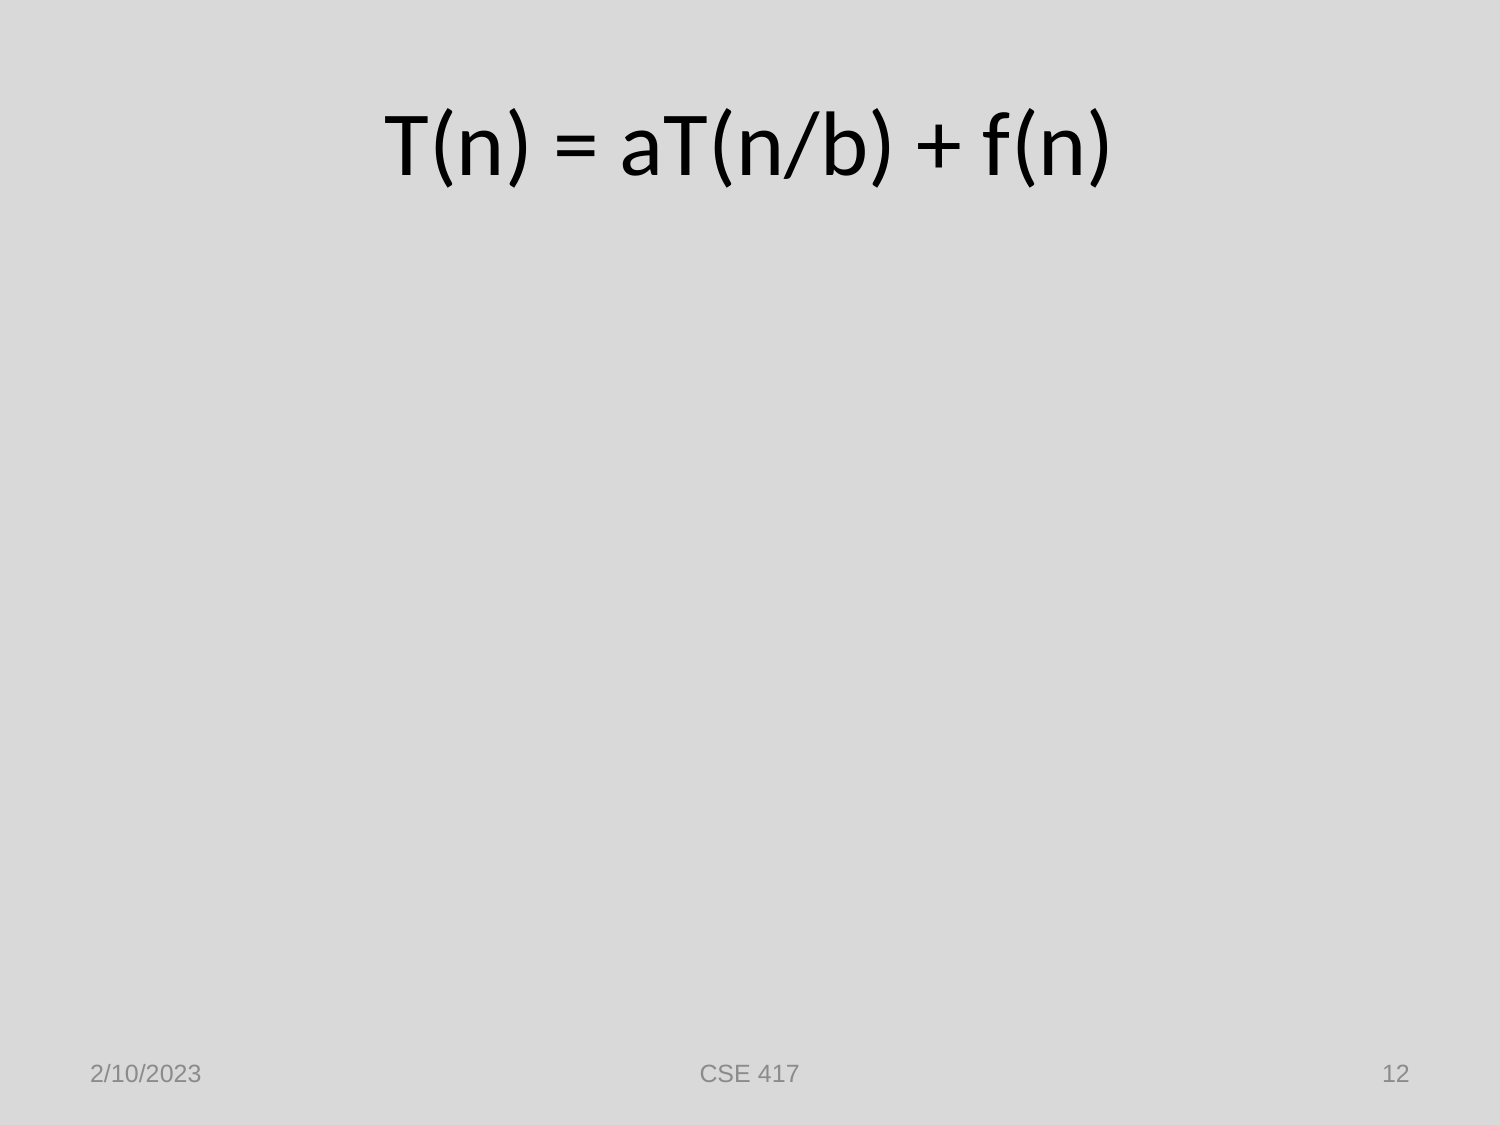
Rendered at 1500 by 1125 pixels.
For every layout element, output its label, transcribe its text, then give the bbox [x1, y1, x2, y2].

title T(n) = aT(n/b) + f(n) [75, 45, 1425, 233]
slide_number 12 [1074, 1042, 1425, 1103]
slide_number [75, 1042, 425, 1103]
footer CSE 417 [512, 1042, 988, 1103]
